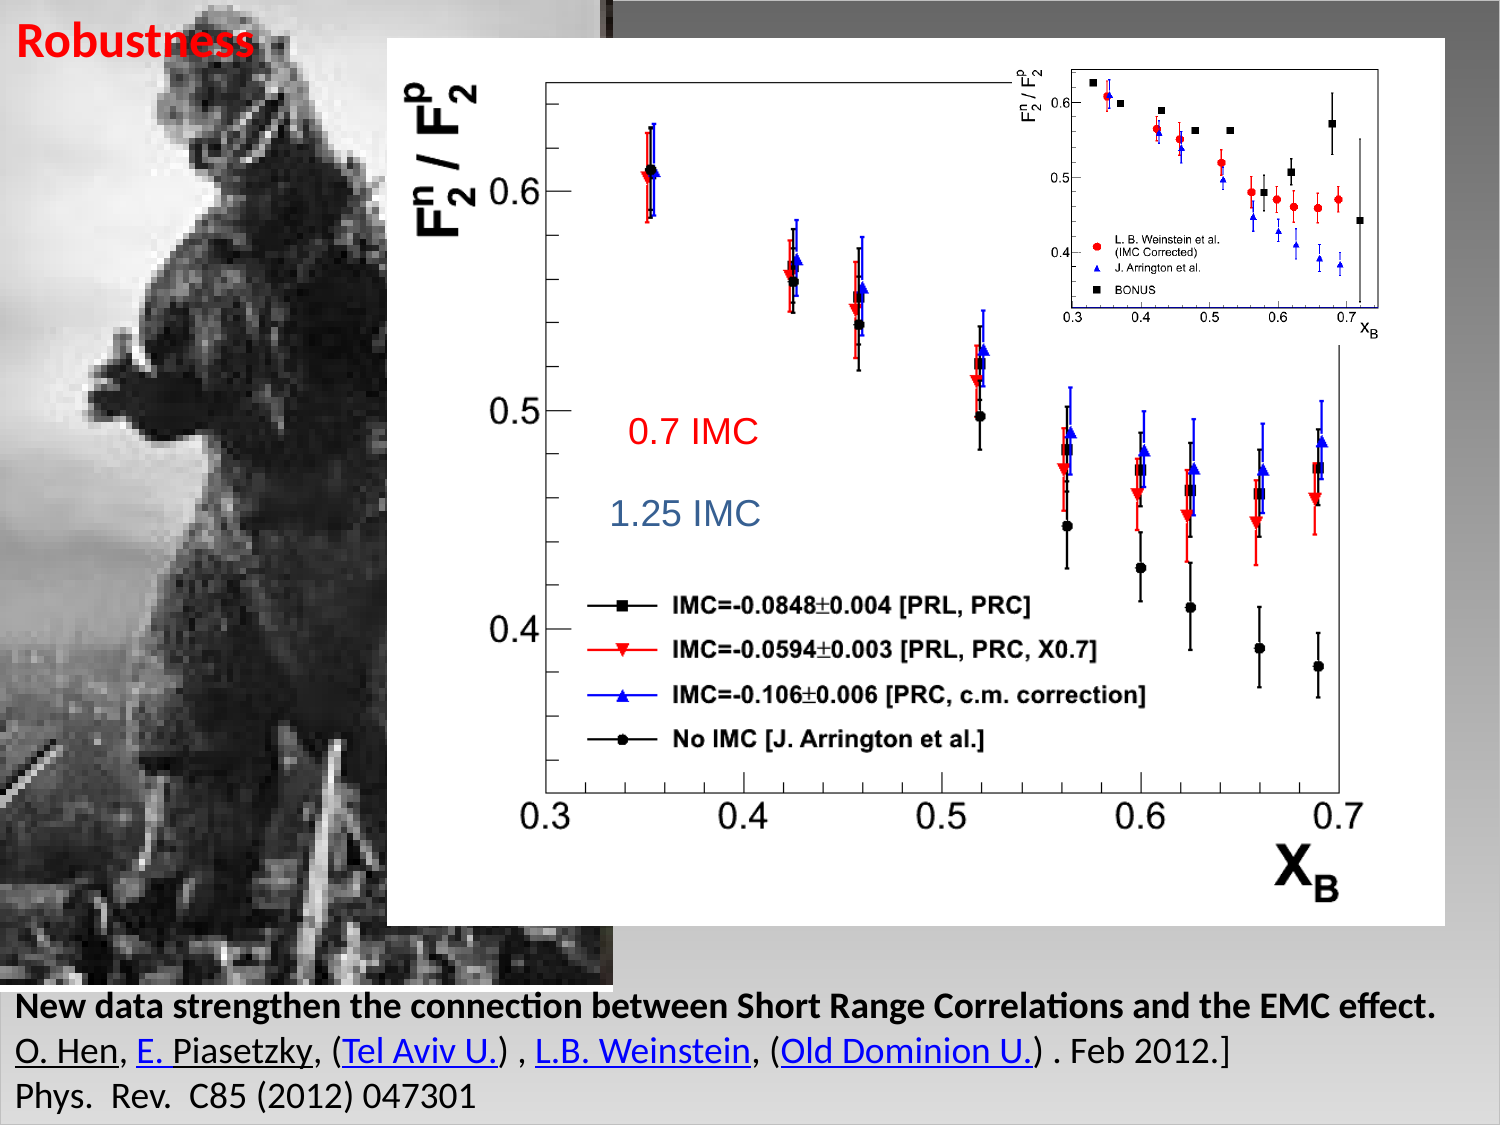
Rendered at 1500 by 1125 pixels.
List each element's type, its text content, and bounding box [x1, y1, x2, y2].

text_box [0, 0, 1500, 1125]
text_box New data strengthen the connection between Short Range Correlations and the EMC effect. O. Hen, E. Piasetzky, (Tel Aviv U.) , L.B. Weinstein, (Old Dominion U.) . Feb 2012.] Phys. Rev. C85 (2012) 047301 [0, 973, 1475, 1124]
picture [0, 0, 1445, 992]
